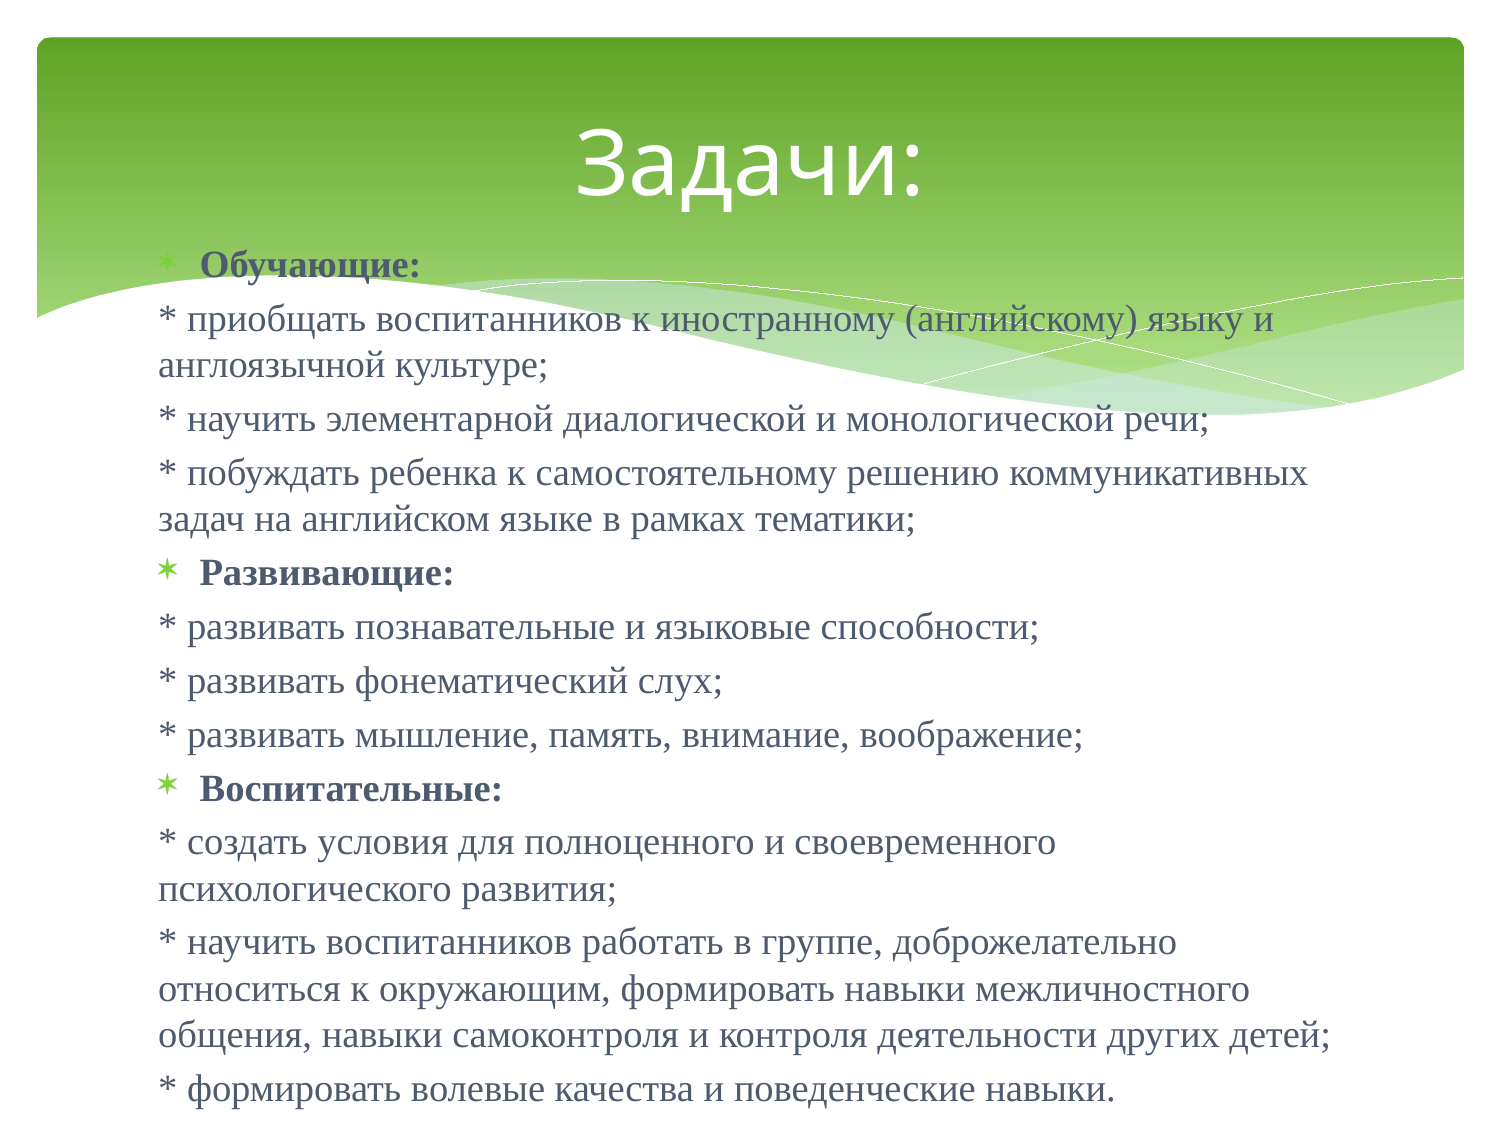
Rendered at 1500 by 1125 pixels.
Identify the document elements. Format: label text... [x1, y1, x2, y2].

list Обучающие: * приобщать воспитанников к иностранному (английскому) языку и англоязычной культуре; * научить элементарной диалогической и монологической речи; * побуждать ребенка к самостоятельному решению коммуникативных задач на английском языке в рамках тематики; Развивающие: * развивать познавательные и языковые способности; * развивать фонематический слух; * развивать мышление, память, внимание, воображение; Воспитательные: * создать условия для полноценного и своевременного психологического развития; * научить воспитанников работать в группе, доброжелательно относиться к окружающим, формировать навыки межличностного общения, навыки самоконтроля и контроля деятельности других детей; * формировать волевые качества и поведенческие навыки. [143, 261, 1359, 1125]
title Задачи: [75, 55, 1425, 261]
